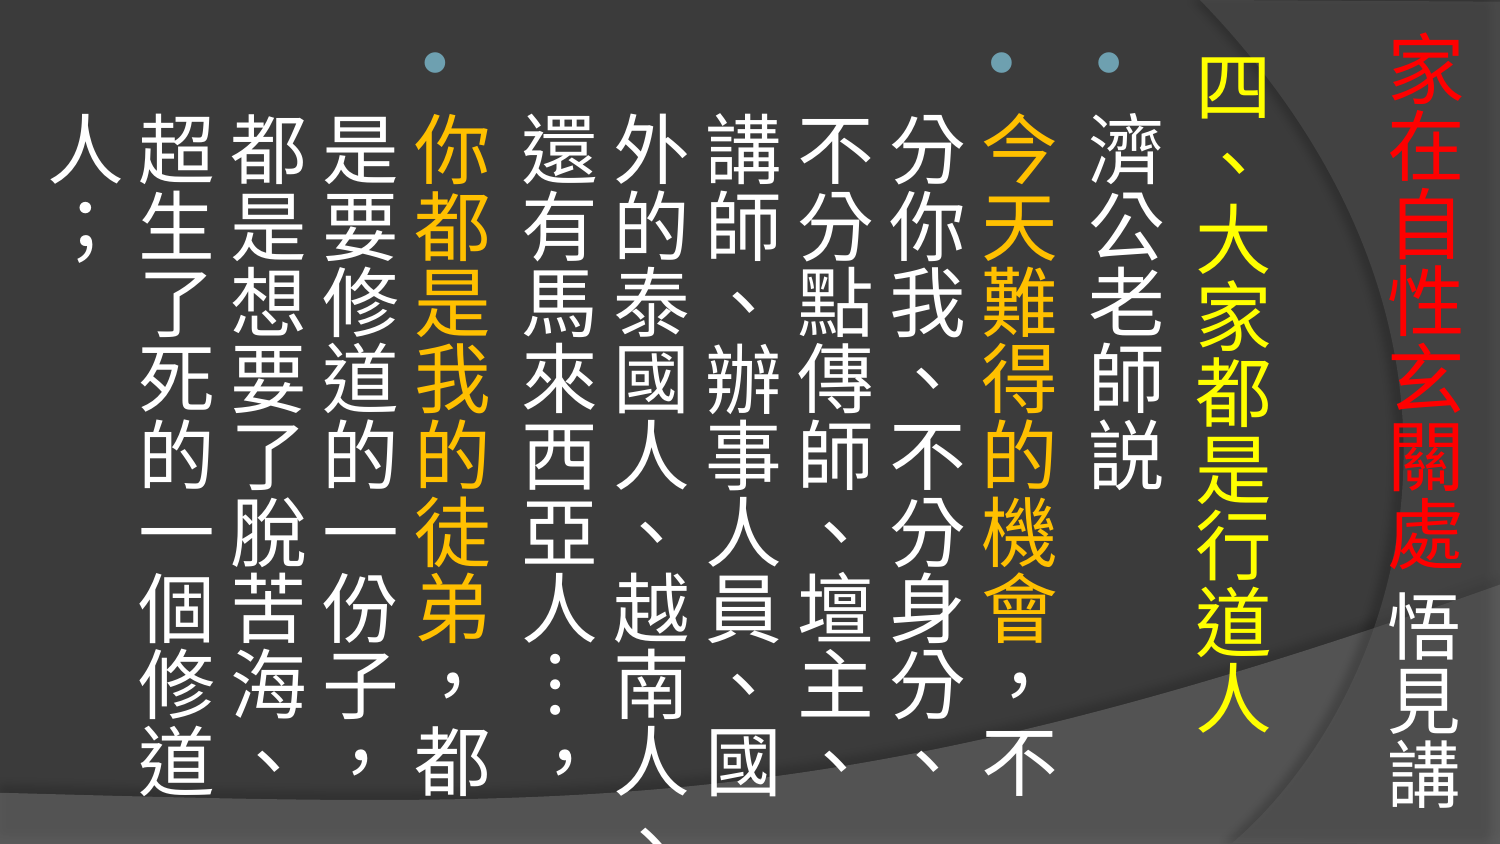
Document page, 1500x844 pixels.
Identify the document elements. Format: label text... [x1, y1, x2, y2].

title 家在自性玄關處 悟見講 [1364, 21, 1483, 820]
list 四、大家都是行道人 濟公老師説 今天難得的機會，不分你我、不分身分、不分點傳師、壇主、講師、辦事人員、國外的泰國人、越南人、還有馬來西亞人…， 你都是我的徒弟，都是要修道的一份子，都是想要了脫苦海、超生了死的一個修道人； [29, 27, 1365, 820]
